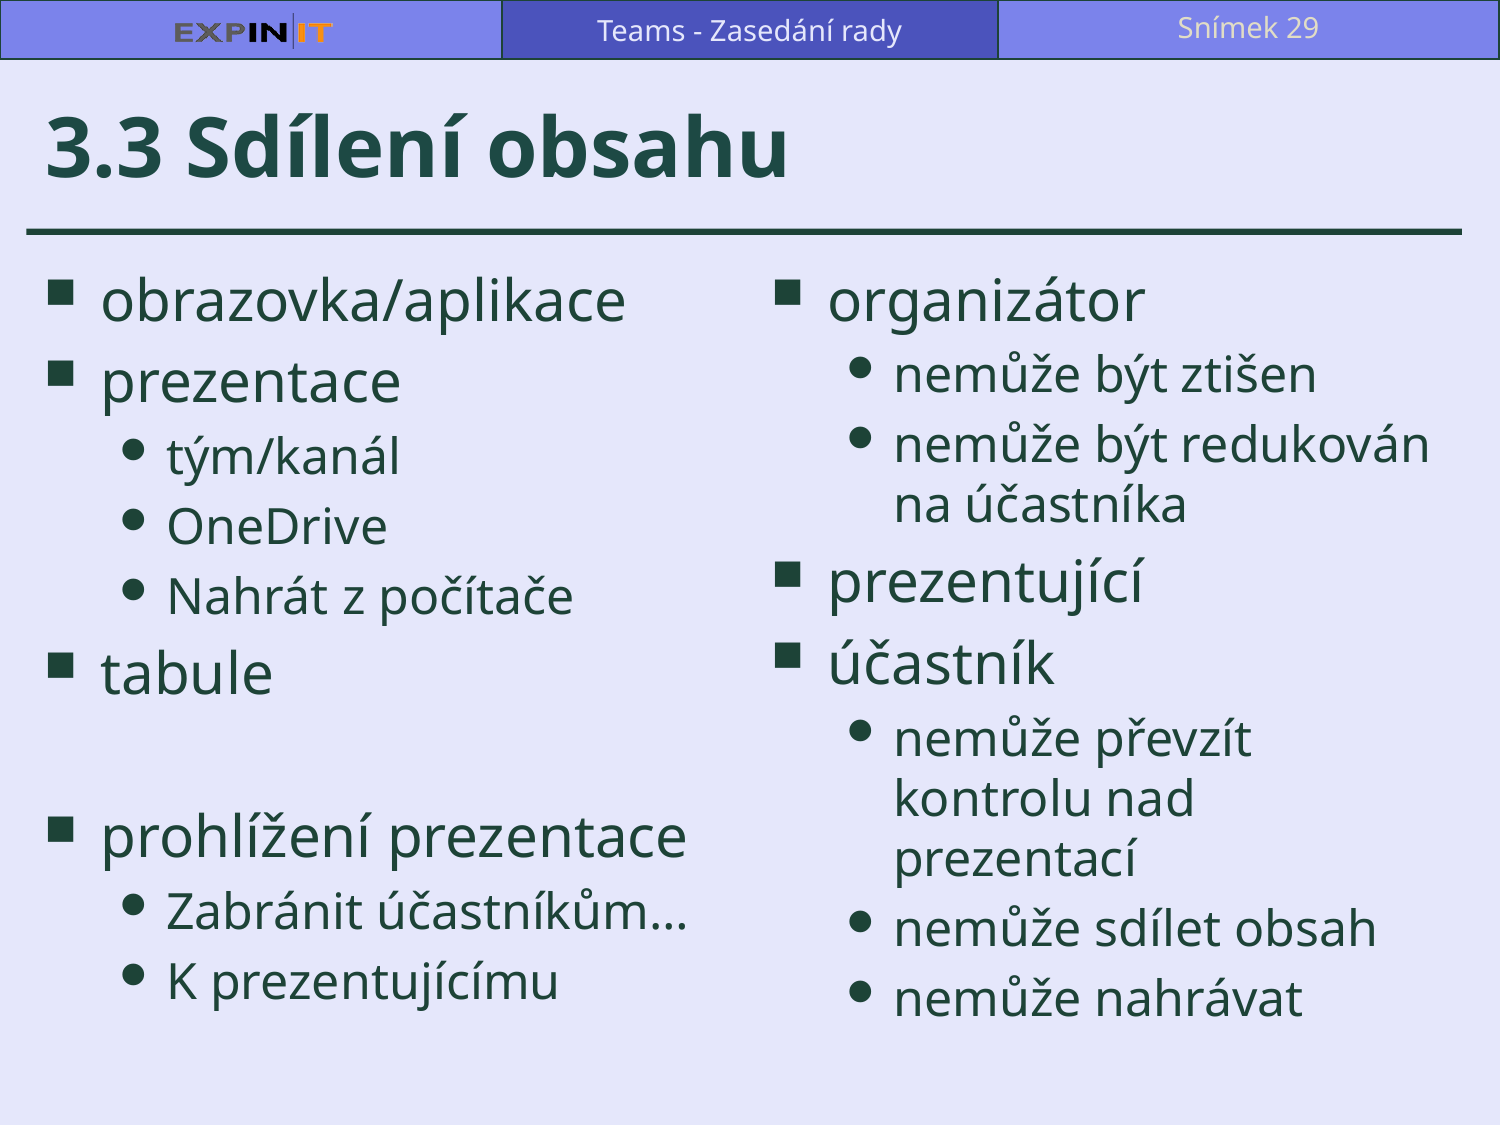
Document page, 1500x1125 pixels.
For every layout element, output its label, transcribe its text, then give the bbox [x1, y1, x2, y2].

title 3.3 Sdílení obsahu [30, 66, 1459, 222]
slide_number Snímek 29 [997, 0, 1500, 60]
list obrazovka/aplikace prezentace tým/kanál OneDrive Nahrát z počítače tabule prohlížení prezentace Zabránit účastníkům… K prezentujícímu [29, 255, 732, 1106]
footer Teams - Zasedání rady [501, 0, 997, 60]
picture [175, 13, 333, 49]
list organizátor nemůže být ztišen nemůže být redukován na účastníka prezentující účastník nemůže převzít kontrolu nad prezentací nemůže sdílet obsah nemůže nahrávat [756, 255, 1459, 1106]
